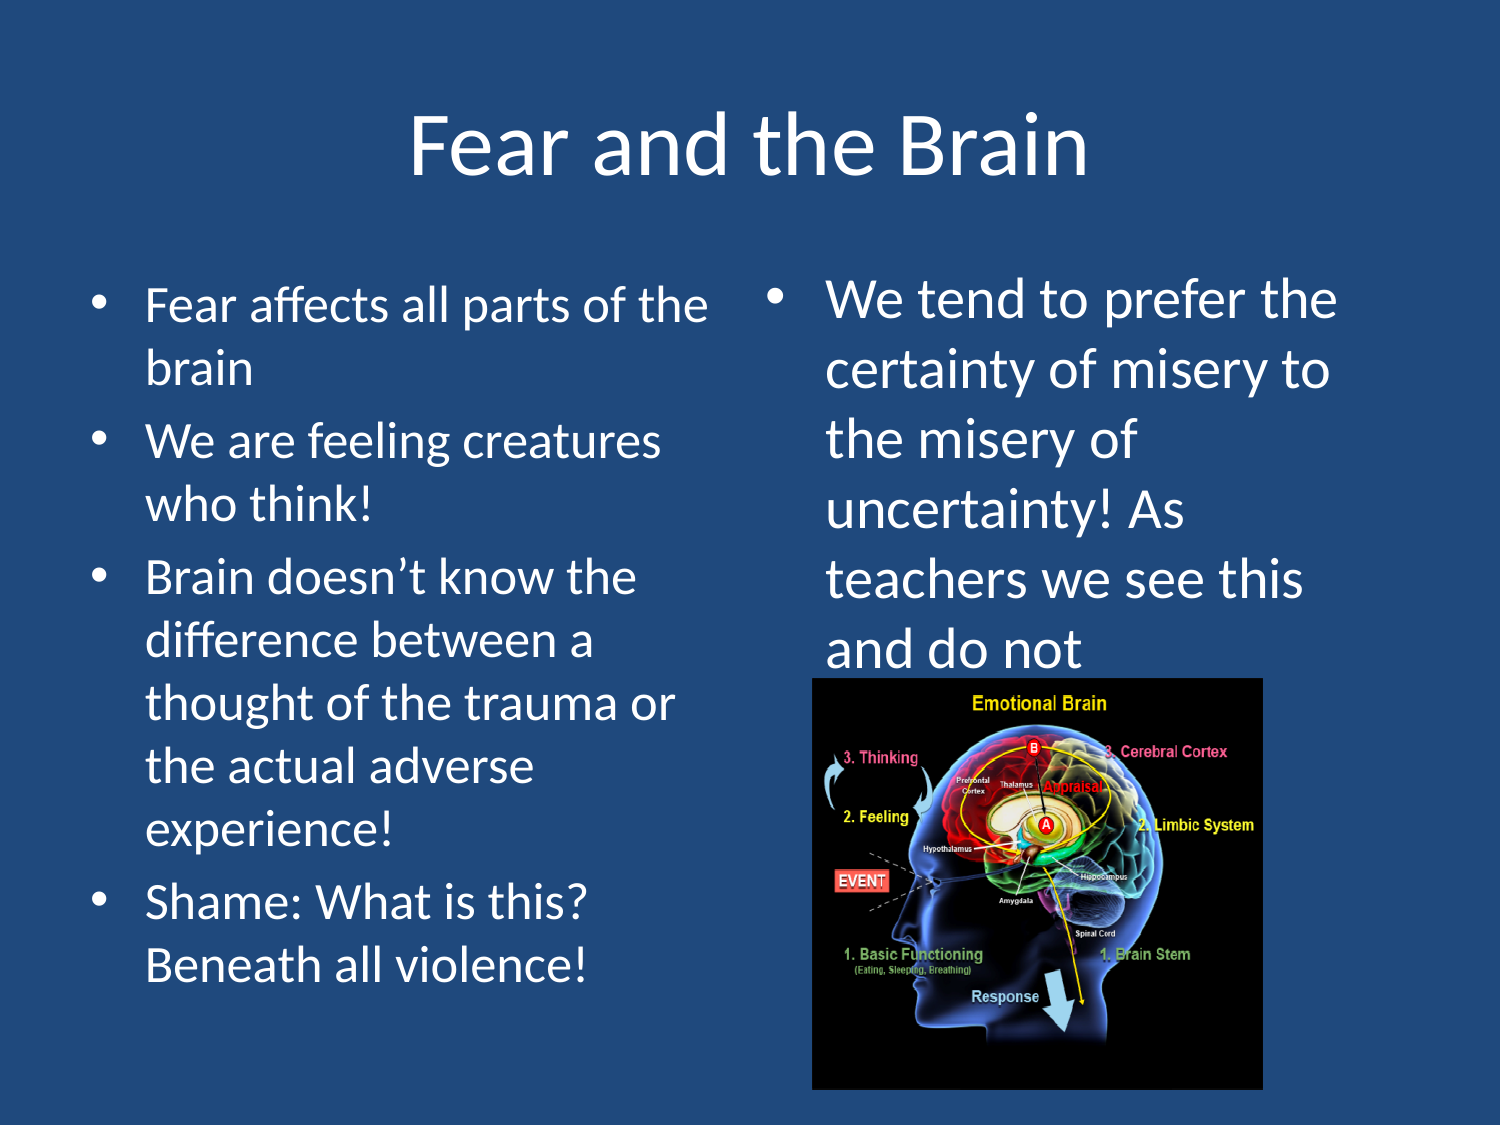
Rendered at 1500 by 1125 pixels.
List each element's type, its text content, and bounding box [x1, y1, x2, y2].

picture [811, 677, 1263, 1091]
title Fear and the Brain [75, 45, 1425, 233]
list We tend to prefer the certainty of misery to the misery of uncertainty! As teachers we see this and do not understand! [750, 252, 1413, 996]
list Fear affects all parts of the brain We are feeling creatures who think! Brain doesn’t know the difference between a thought of the trauma or the actual adverse experience! Shame: What is this? Beneath all violence! [75, 262, 738, 1005]
